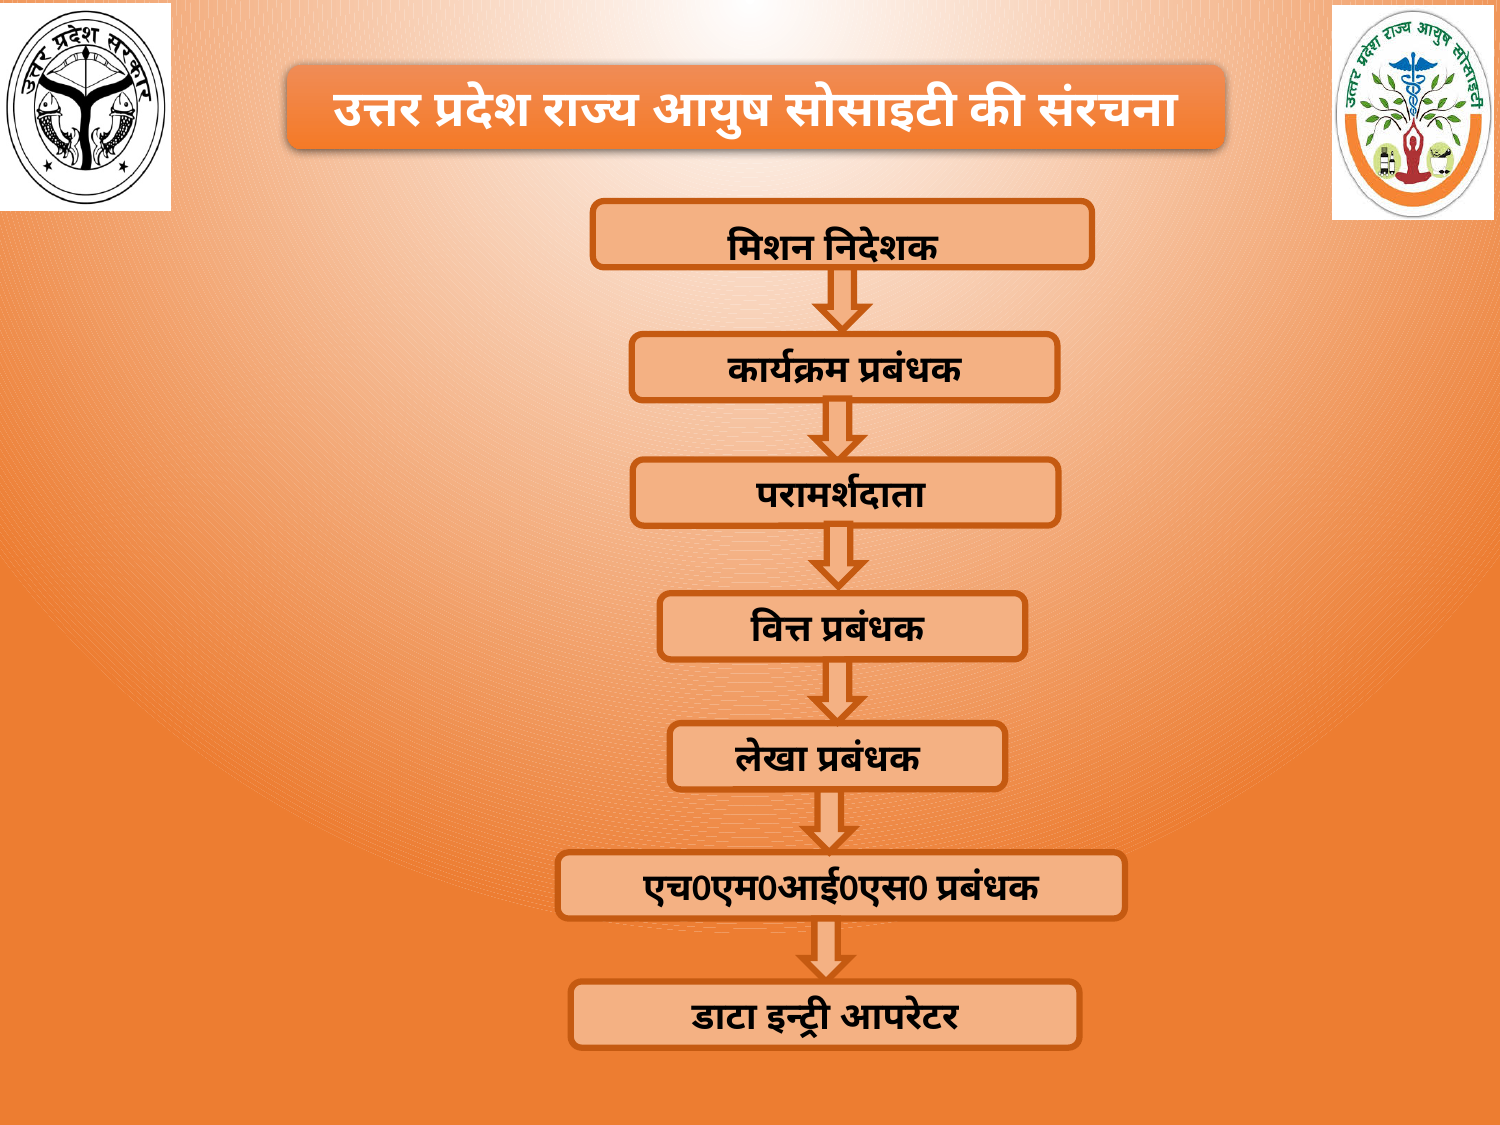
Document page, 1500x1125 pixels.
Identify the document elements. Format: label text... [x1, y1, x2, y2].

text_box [557, 200, 1125, 1048]
text_box उत्तर प्रदेश राज्य आयुष सोसाइटी की संरचना [287, 64, 1225, 150]
picture [1332, 5, 1494, 220]
picture [0, 3, 171, 211]
